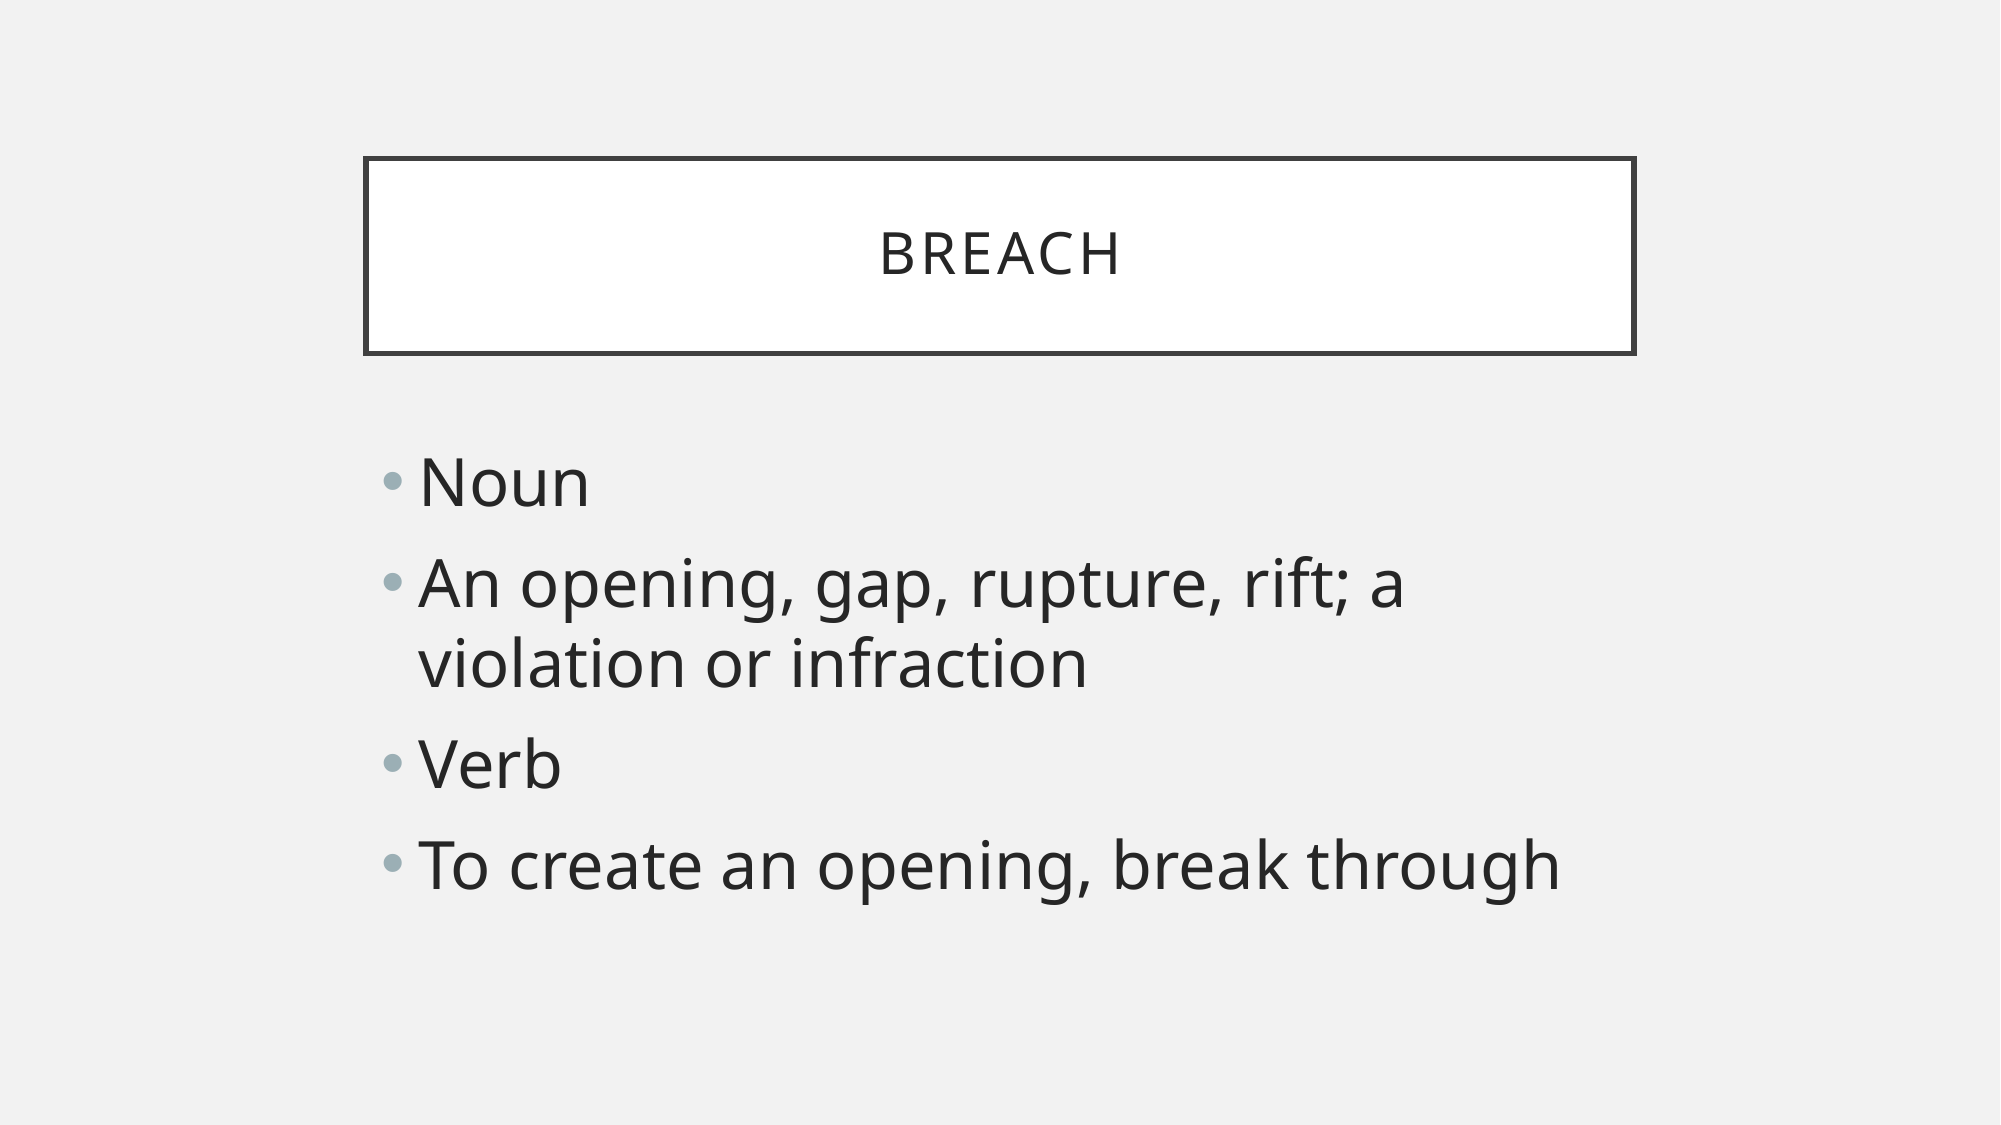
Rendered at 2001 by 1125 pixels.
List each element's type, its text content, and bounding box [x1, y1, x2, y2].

list Noun An opening, gap, rupture, rift; a violation or infraction Verb To create an opening, break through [366, 432, 1634, 942]
title breach [363, 156, 1637, 356]
